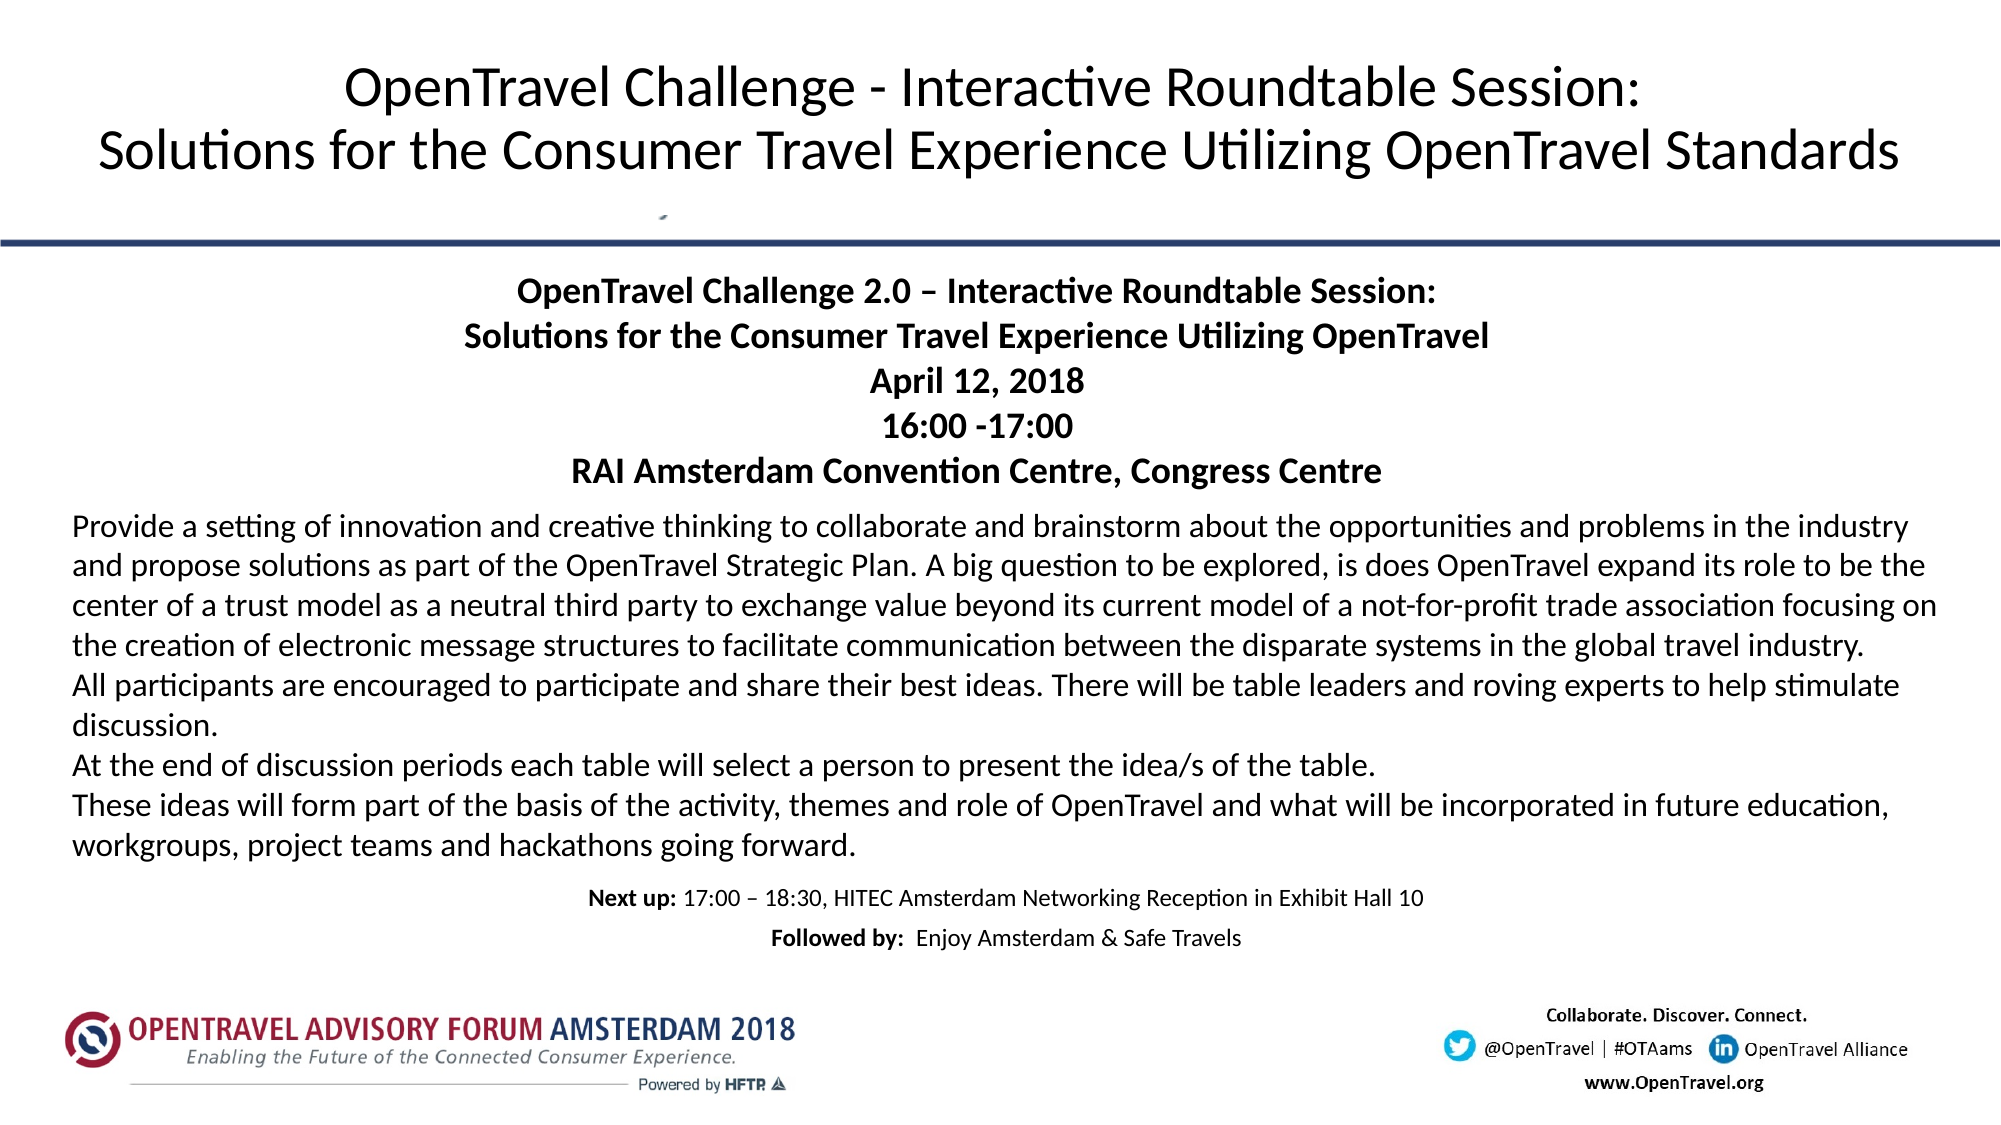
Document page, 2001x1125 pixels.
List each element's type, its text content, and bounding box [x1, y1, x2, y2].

text_box OpenTravel Challenge 2.0 – Interactive Roundtable Session: Solutions for the Consumer Travel Experience Utilizing OpenTravel April 12, 2018 16:00 -17:00 RAI Amsterdam Convention Centre, Congress Centre [55, 258, 1900, 539]
picture [0, 237, 2000, 282]
picture [1436, 996, 1913, 1099]
title OpenTravel Challenge - Interactive Roundtable Session: Solutions for the Consumer Travel Experience Utilizing OpenTravel Standards [0, 1, 2000, 237]
text_box Next up: 17:00 – 18:30, HITEC Amsterdam Networking Reception in Exhibit Hall 10 Followed by: Enjoy Amsterdam & Safe Travels [55, 877, 1959, 989]
picture [53, 996, 808, 1099]
text_box Provide a setting of innovation and creative thinking to collaborate and brainstorm about the opportunities and problems in the industry and propose solutions as part of the OpenTravel Strategic Plan. A big question to be explored, is does OpenTravel expand its role to be the center of a trust model as a neutral third party to exchange value beyond its current model of a not-for-profit trade association focusing on the creation of electronic message structures to facilitate communication between the disparate systems in the global travel industry. All participants are encouraged to participate and share their best ideas. There will be table leaders and roving experts to help stimulate discussion. At the end of discussion periods each table will select a person to present the idea/s of the table. These ideas will form part of the basis of the activity, themes and role of OpenTravel and what will be incorporated in future education, workgroups, project teams and hackathons going forward. [57, 496, 1960, 916]
